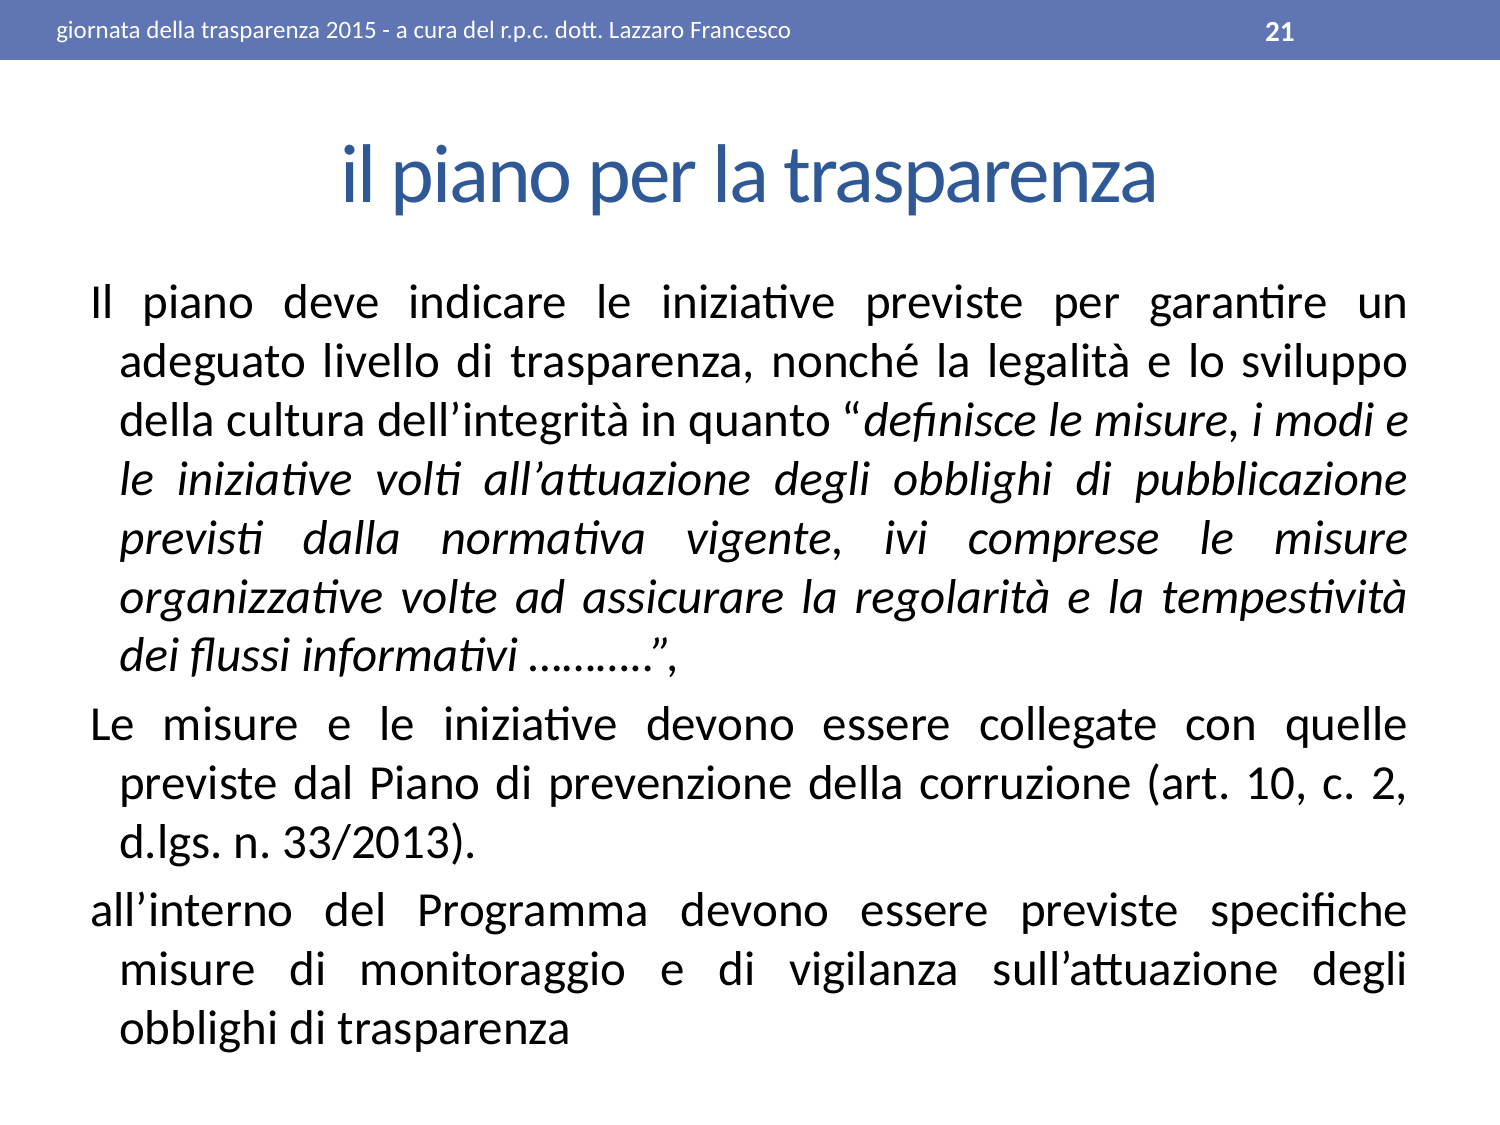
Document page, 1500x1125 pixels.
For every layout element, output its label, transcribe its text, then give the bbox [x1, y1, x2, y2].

slide_number 21 [1250, 3, 1425, 57]
footer giornata della trasparenza 2015 - a cura del r.p.c. dott. Lazzaro Francesco [41, 3, 1238, 55]
title il piano per la trasparenza [75, 87, 1425, 250]
list Il piano deve indicare le iniziative previste per garantire un adeguato livello di trasparenza, nonché la legalità e lo sviluppo della cultura dell’integrità in quanto “definisce le misure, i modi e le iniziative volti all’attuazione degli obblighi di pubblicazione previsti dalla normativa vigente, ivi comprese le misure organizzative volte ad assicurare la regolarità e la tempestività dei flussi informativi ………..”, Le misure e le iniziative devono essere collegate con quelle previste dal Piano di prevenzione della corruzione (art. 10, c. 2, d.lgs. n. 33/2013). all’interno del Programma devono essere previste specifiche misure di monitoraggio e di vigilanza sull’attuazione degli obblighi di trasparenza [75, 262, 1425, 1063]
